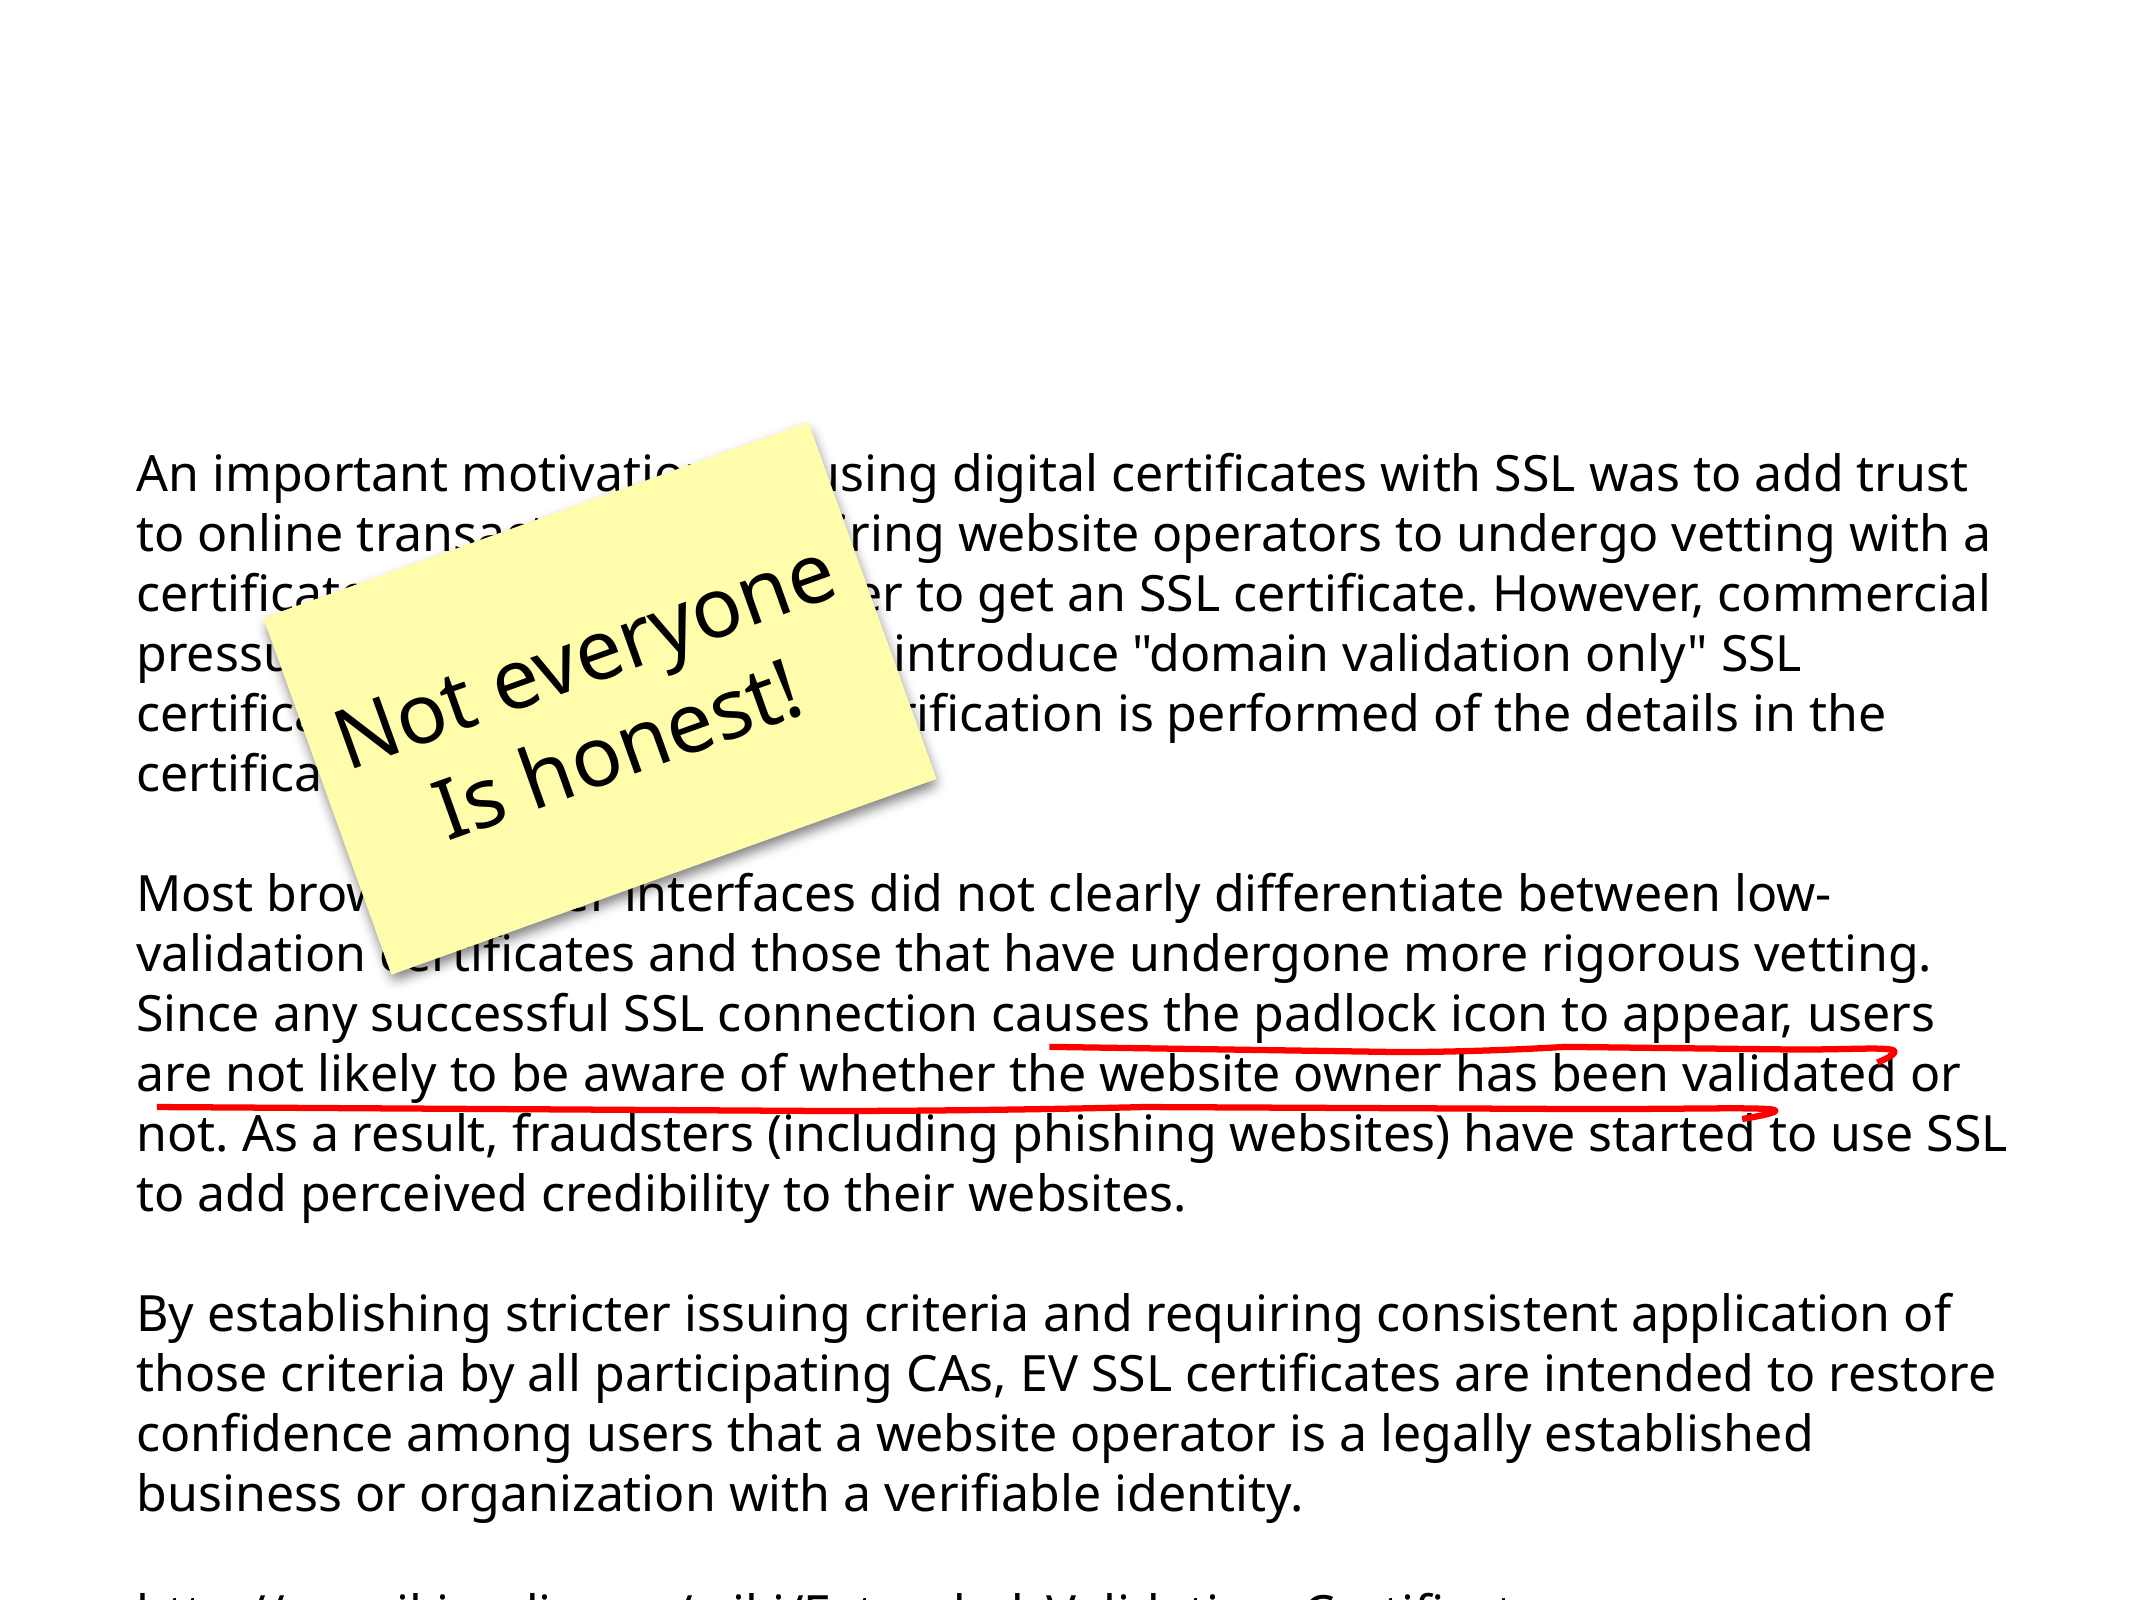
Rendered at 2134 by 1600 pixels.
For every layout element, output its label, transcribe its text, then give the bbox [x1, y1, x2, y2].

text_box [156, 1107, 1776, 1119]
text_box [1049, 1046, 1895, 1063]
text_box An important motivation for using digital certificates with SSL was to add trust to online transactions by requiring website operators to undergo vetting with a certificate authority (CA) in order to get an SSL certificate. However, commercial pressures have led some CAs to introduce "domain validation only" SSL certificates for which minimal verification is performed of the details in the certificate. Most browsers' user interfaces did not clearly differentiate between low-validation certificates and those that have undergone more rigorous vetting. Since any successful SSL connection causes the padlock icon to appear, users are not likely to be aware of whether the website owner has been validated or not. As a result, fraudsters (including phishing websites) have started to use SSL to add perceived credibility to their websites. By establishing stricter issuing criteria and requiring consistent application of those criteria by all participating CAs, EV SSL certificates are intended to restore confidence among users that a website operator is a legally established business or organization with a verifiable identity. http://en.wikipedia.org/wiki/Extended_Validation_Certificate [121, 433, 2036, 1600]
text_box Not everyone Is honest! [263, 422, 937, 975]
